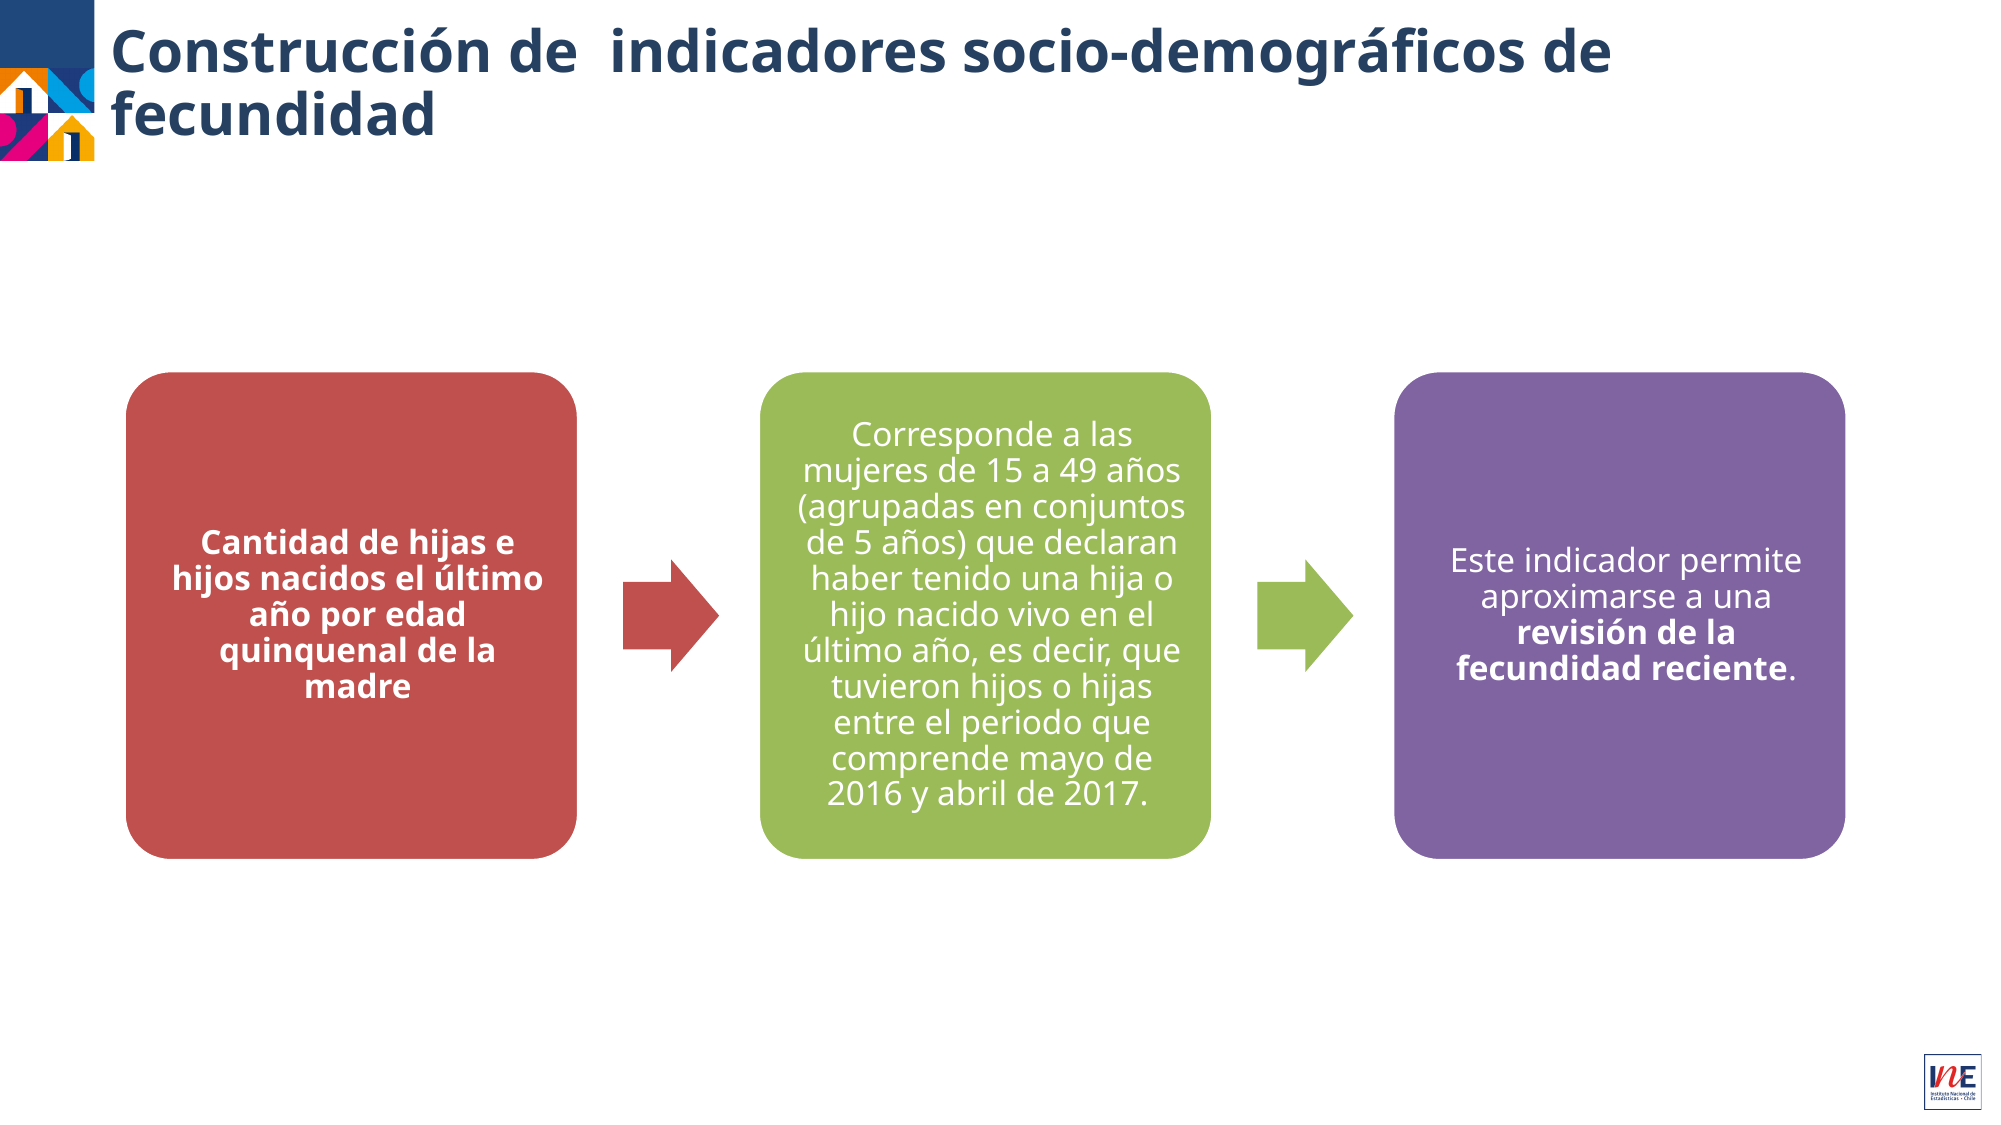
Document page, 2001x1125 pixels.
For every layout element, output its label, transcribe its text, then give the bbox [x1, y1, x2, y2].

picture [0, 68, 94, 161]
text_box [123, 353, 1848, 879]
list Construcción de indicadores socio-demográficos de fecundidad [110, 0, 1935, 170]
